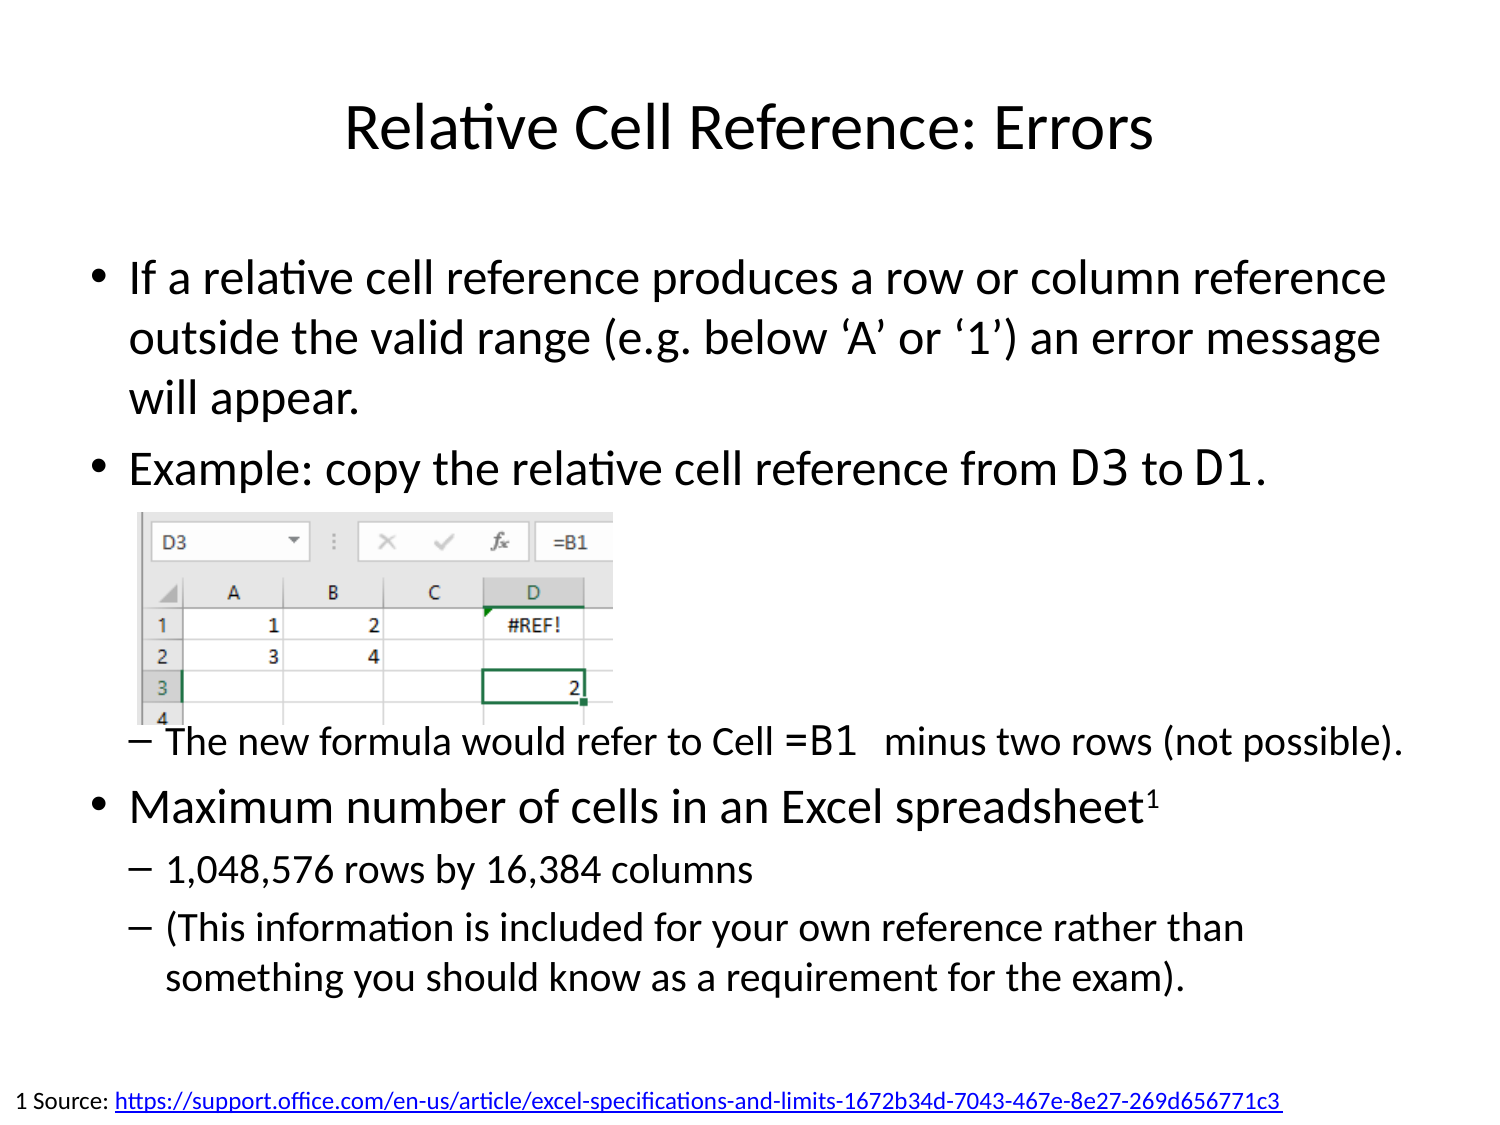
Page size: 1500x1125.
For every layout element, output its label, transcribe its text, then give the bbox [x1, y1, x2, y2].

text_box 1 Source: https://support.office.com/en-us/article/excel-specifications-and-limits-1672b34d-7043-467e-8e27-269d656771c3 [0, 1077, 1300, 1122]
list If a relative cell reference produces a row or column reference outside the valid range (e.g. below ‘A’ or ‘1’) an error message will appear. Example: copy the relative cell reference from D3 to D1. The new formula would refer to Cell =B1 minus two rows (not possible). Maximum number of cells in an Excel spreadsheet1 1,048,576 rows by 16,384 columns (This information is included for your own reference rather than something you should know as a requirement for the exam). [75, 237, 1425, 1063]
title Relative Cell Reference: Errors [75, 45, 1425, 200]
picture [137, 512, 613, 726]
